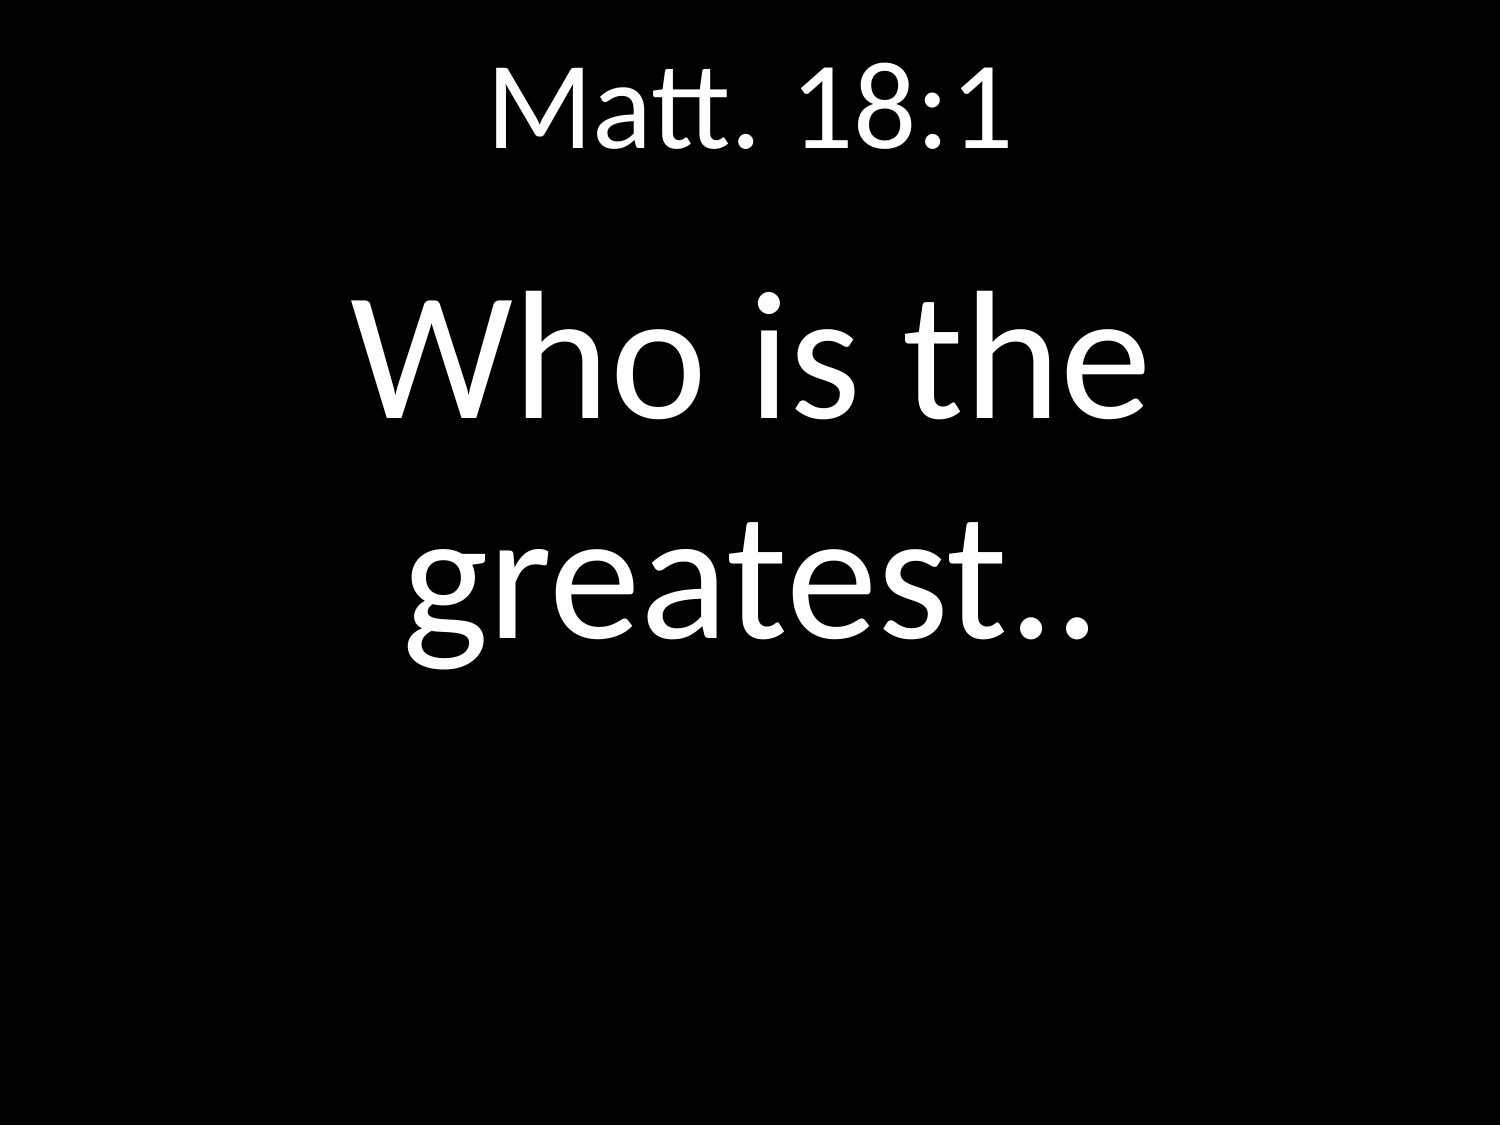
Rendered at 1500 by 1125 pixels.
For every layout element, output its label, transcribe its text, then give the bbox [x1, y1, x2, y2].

list Who is the greatest.. [30, 228, 1473, 1103]
title Matt. 18:1 [75, 5, 1425, 193]
